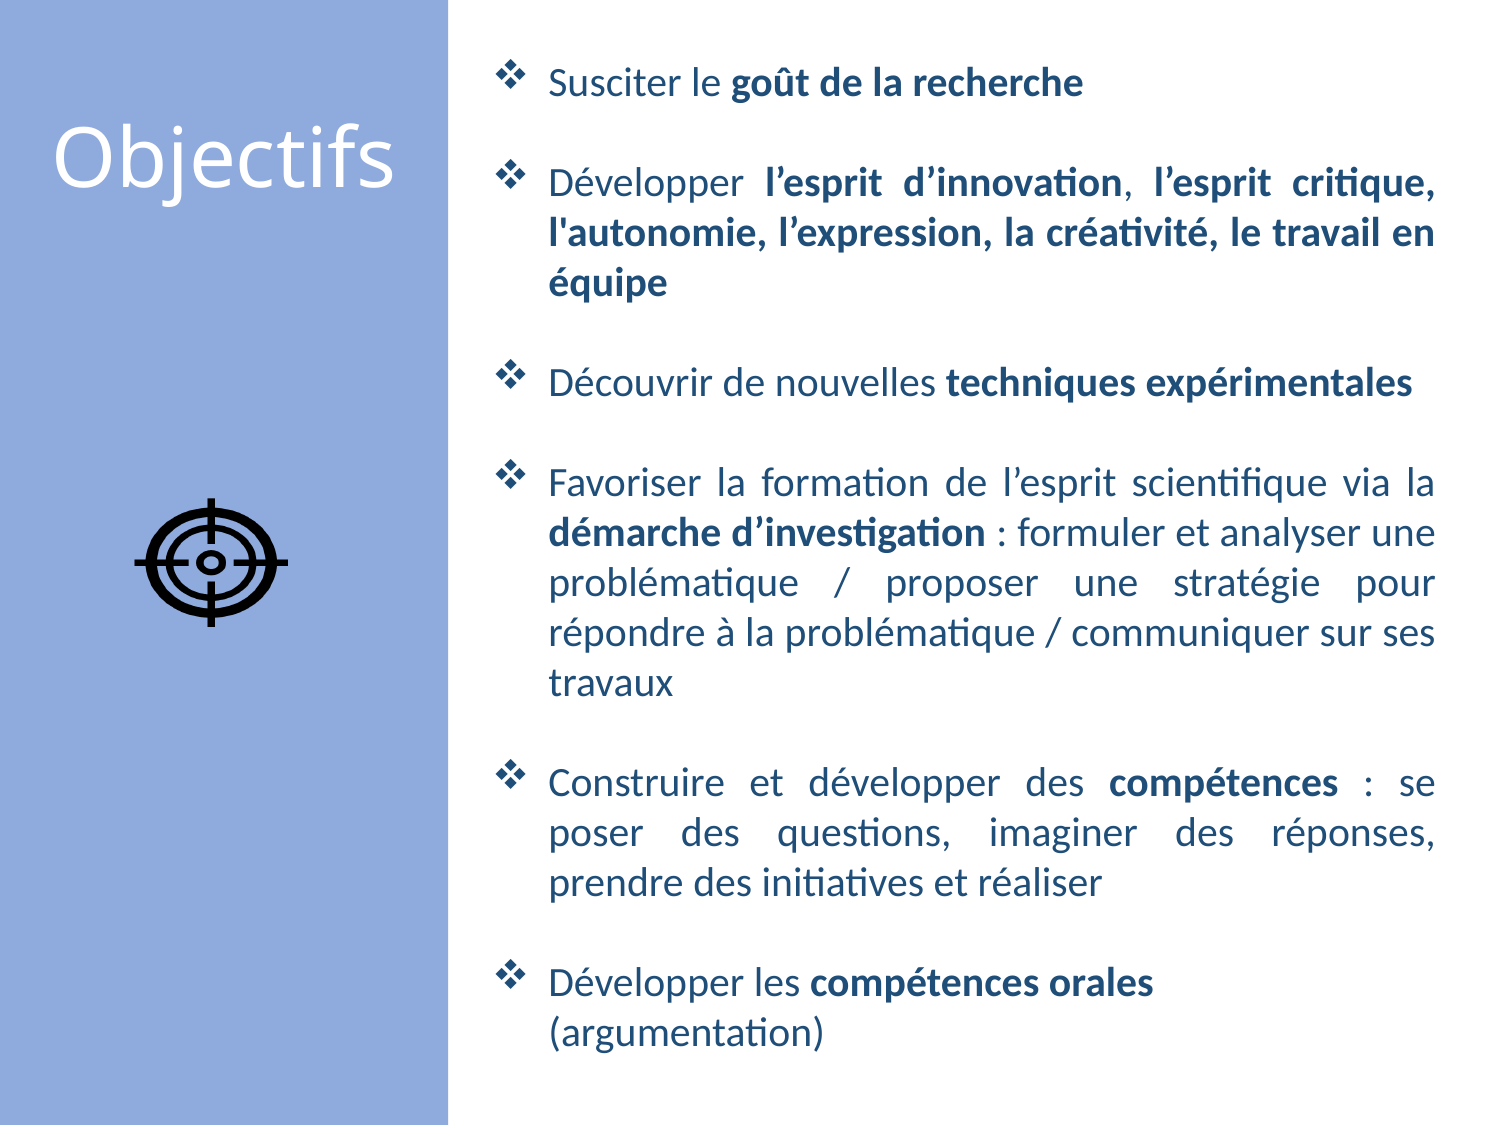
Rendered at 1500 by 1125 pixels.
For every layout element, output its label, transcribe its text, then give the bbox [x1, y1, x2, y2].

text_box Susciter le goût de la recherche Développer l’esprit d’innovation, l’esprit critique, l'autonomie, l’expression, la créativité, le travail en équipe Découvrir de nouvelles techniques expérimentales Favoriser la formation de l’esprit scientifique via la démarche d’investigation : formuler et analyser une problématique / proposer une stratégie pour répondre à la problématique / communiquer sur ses travaux Construire et développer des compétences : se poser des questions, imaginer des réponses, prendre des initiatives et réaliser Développer les compétences orales (argumentation) [477, 47, 1451, 1063]
picture [121, 487, 301, 638]
title Objectifs [0, 0, 449, 1125]
